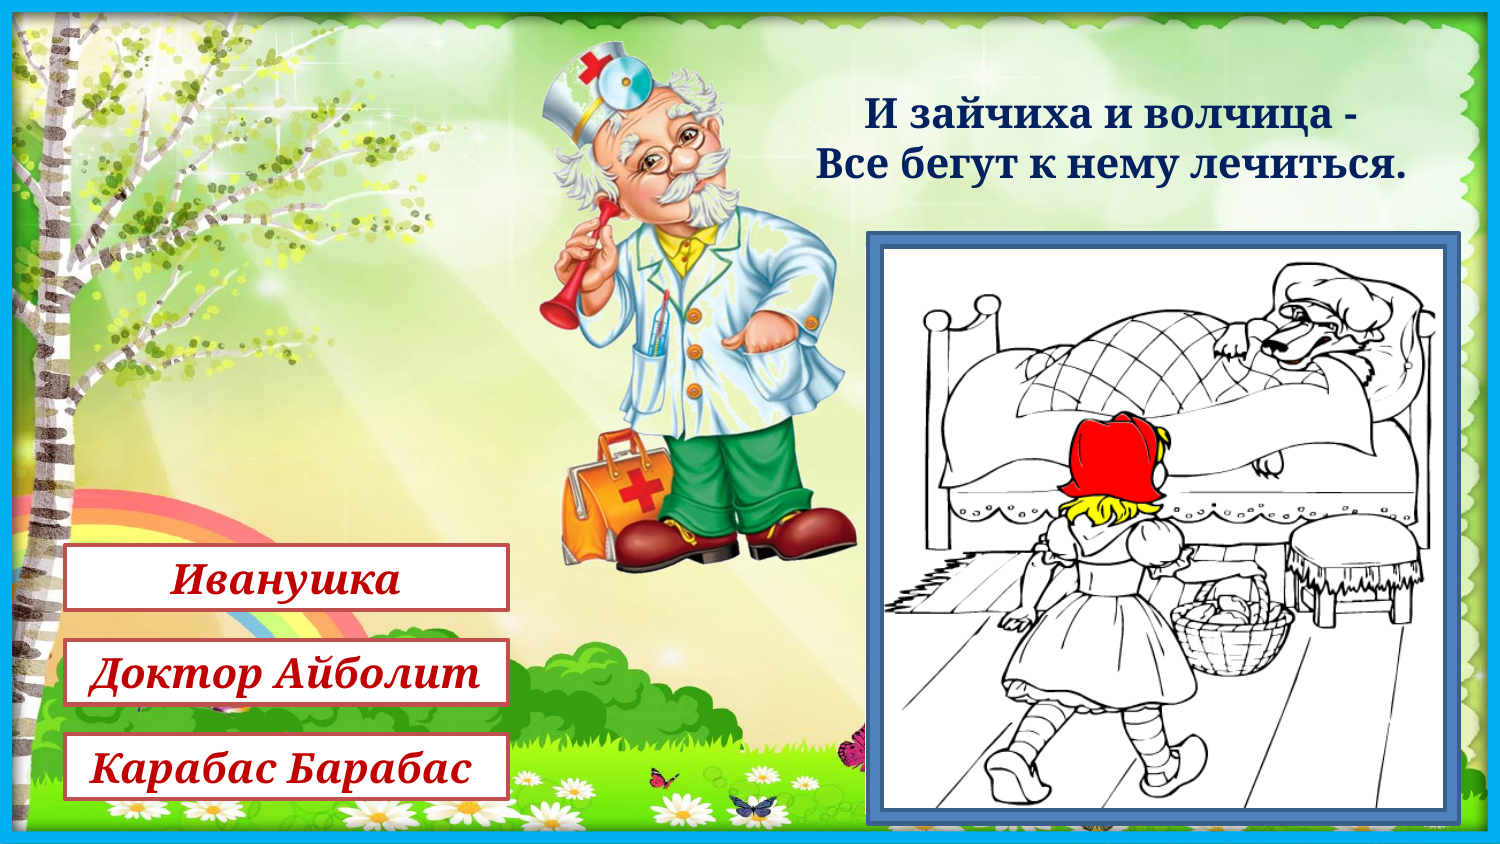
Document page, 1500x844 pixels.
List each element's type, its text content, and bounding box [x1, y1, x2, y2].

text_box [893, 231, 1461, 245]
text_box [866, 820, 1461, 826]
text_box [64, 544, 508, 612]
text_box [64, 639, 508, 706]
text_box И зайчиха и волчица - Все бегут к нему лечиться. [893, 79, 1483, 195]
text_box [64, 733, 508, 801]
picture [13, 13, 1487, 831]
